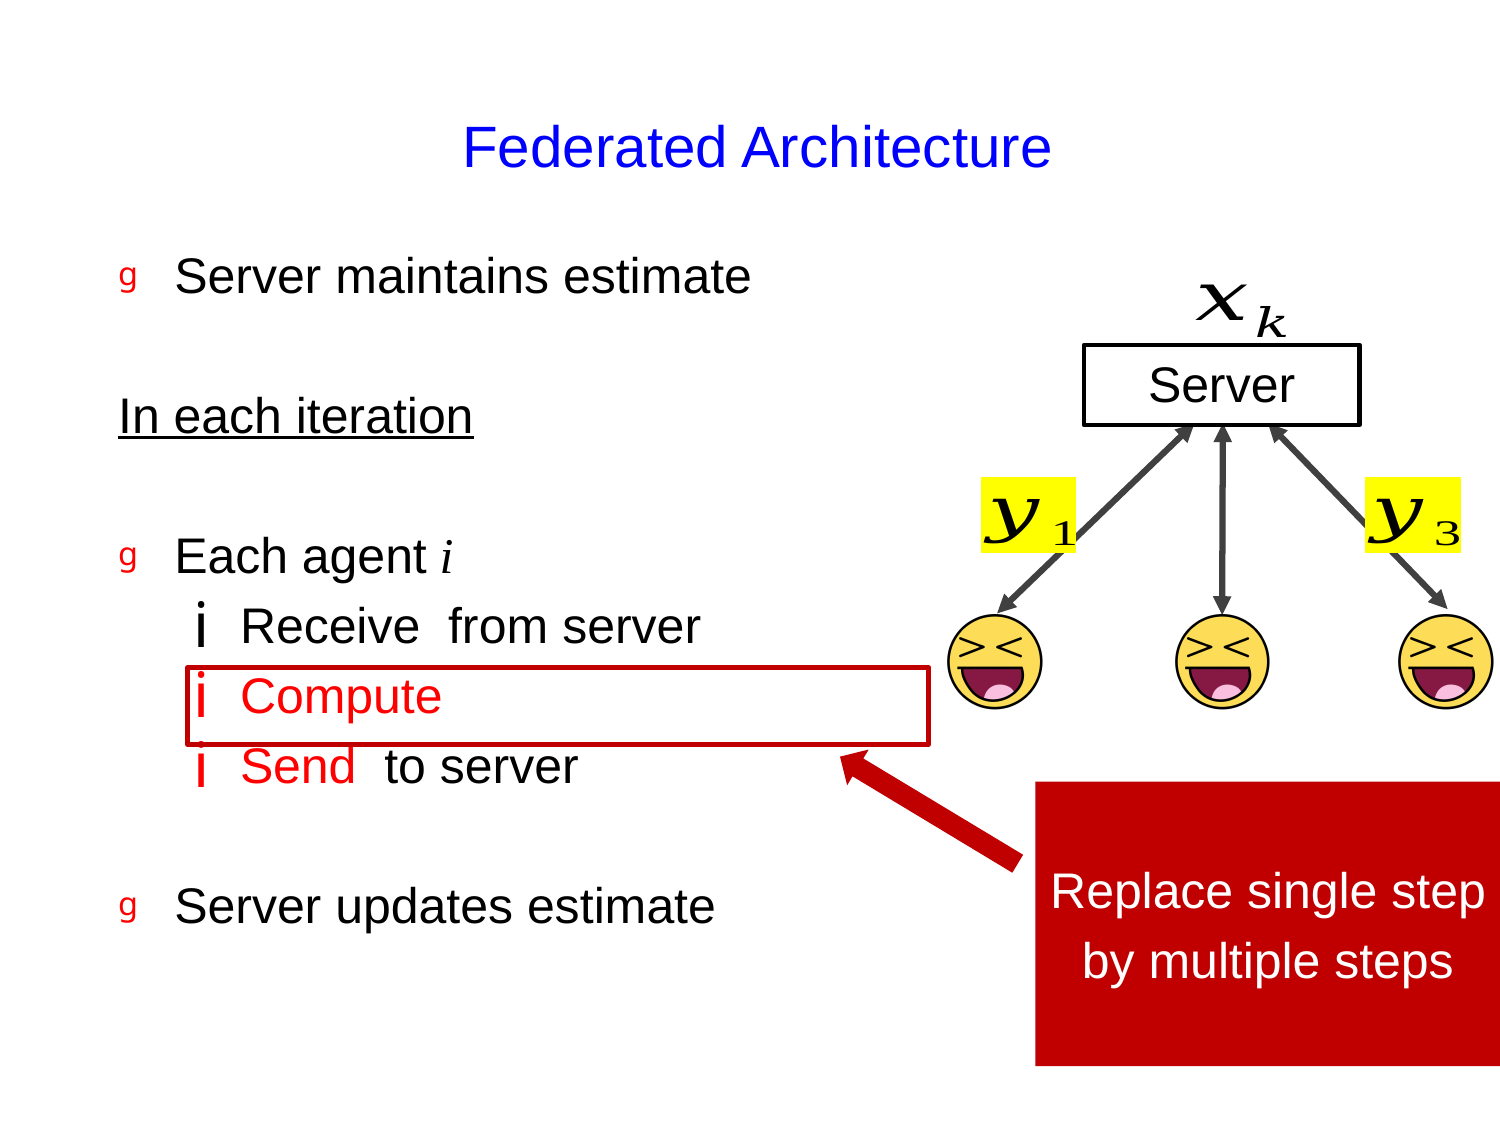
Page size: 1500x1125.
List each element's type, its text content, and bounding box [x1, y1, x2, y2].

text_box [187, 667, 929, 745]
picture [945, 612, 1044, 711]
picture [1173, 612, 1272, 711]
text_box Server [1084, 344, 1360, 421]
title Federated Architecture [112, 49, 1388, 238]
picture [1396, 612, 1495, 711]
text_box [996, 422, 1448, 616]
text_box [840, 749, 1024, 873]
text_box Replace single step by multiple steps [1035, 781, 1500, 1067]
